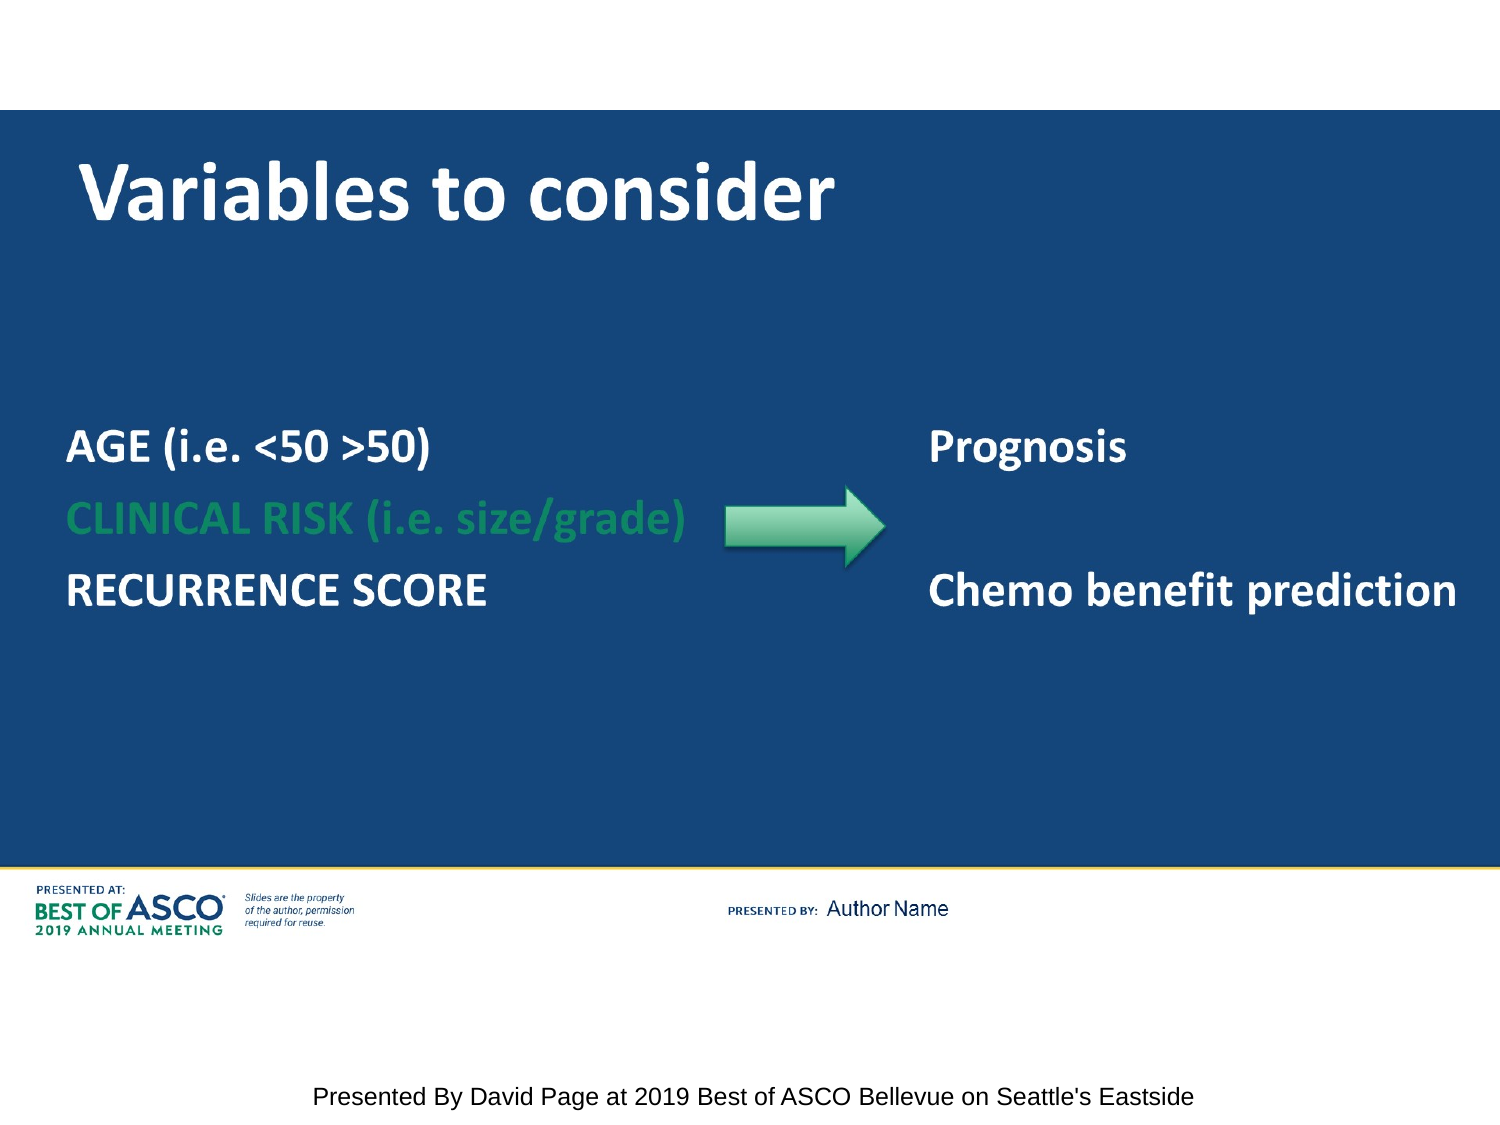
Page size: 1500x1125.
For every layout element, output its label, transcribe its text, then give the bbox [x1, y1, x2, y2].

text_box Presented By David Page at 2019 Best of ASCO Bellevue on Seattle's Eastside [29, 1062, 1480, 1125]
picture [0, 109, 1500, 955]
